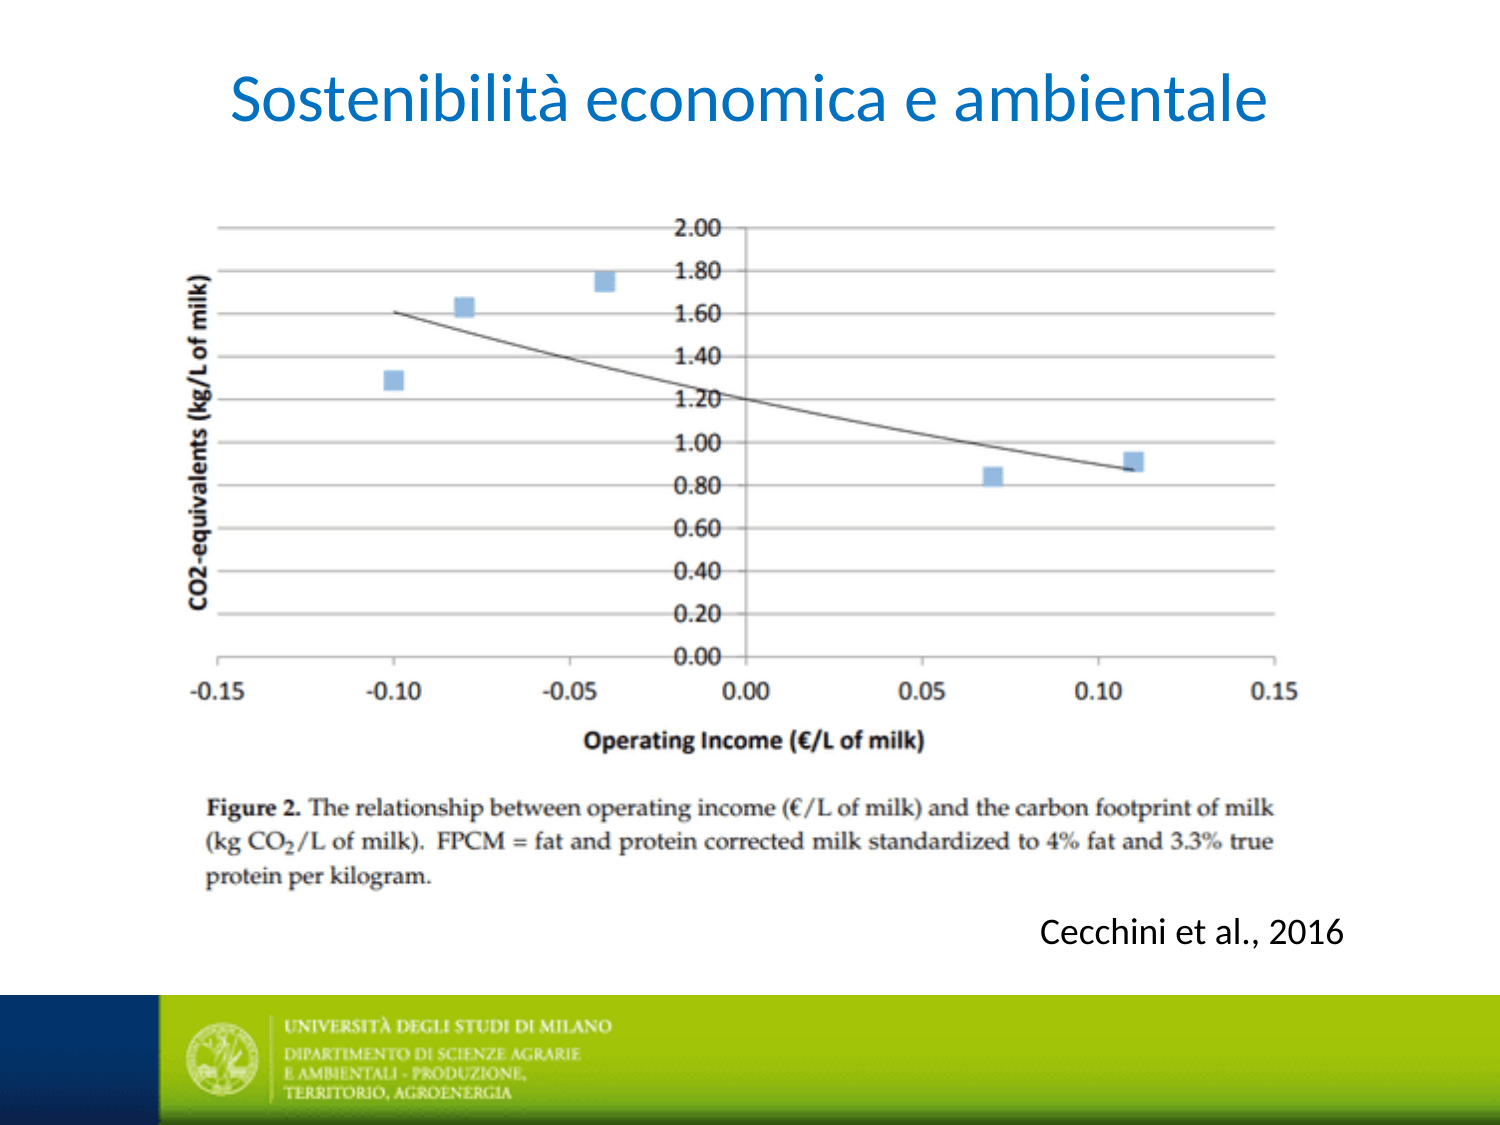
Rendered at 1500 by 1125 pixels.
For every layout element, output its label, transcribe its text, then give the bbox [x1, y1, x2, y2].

text_box Cecchini et al., 2016 [1025, 920, 1360, 960]
text_box Sostenibilità economica e ambientale [74, 45, 1425, 233]
picture [101, 211, 1397, 913]
picture [0, 995, 1500, 1125]
